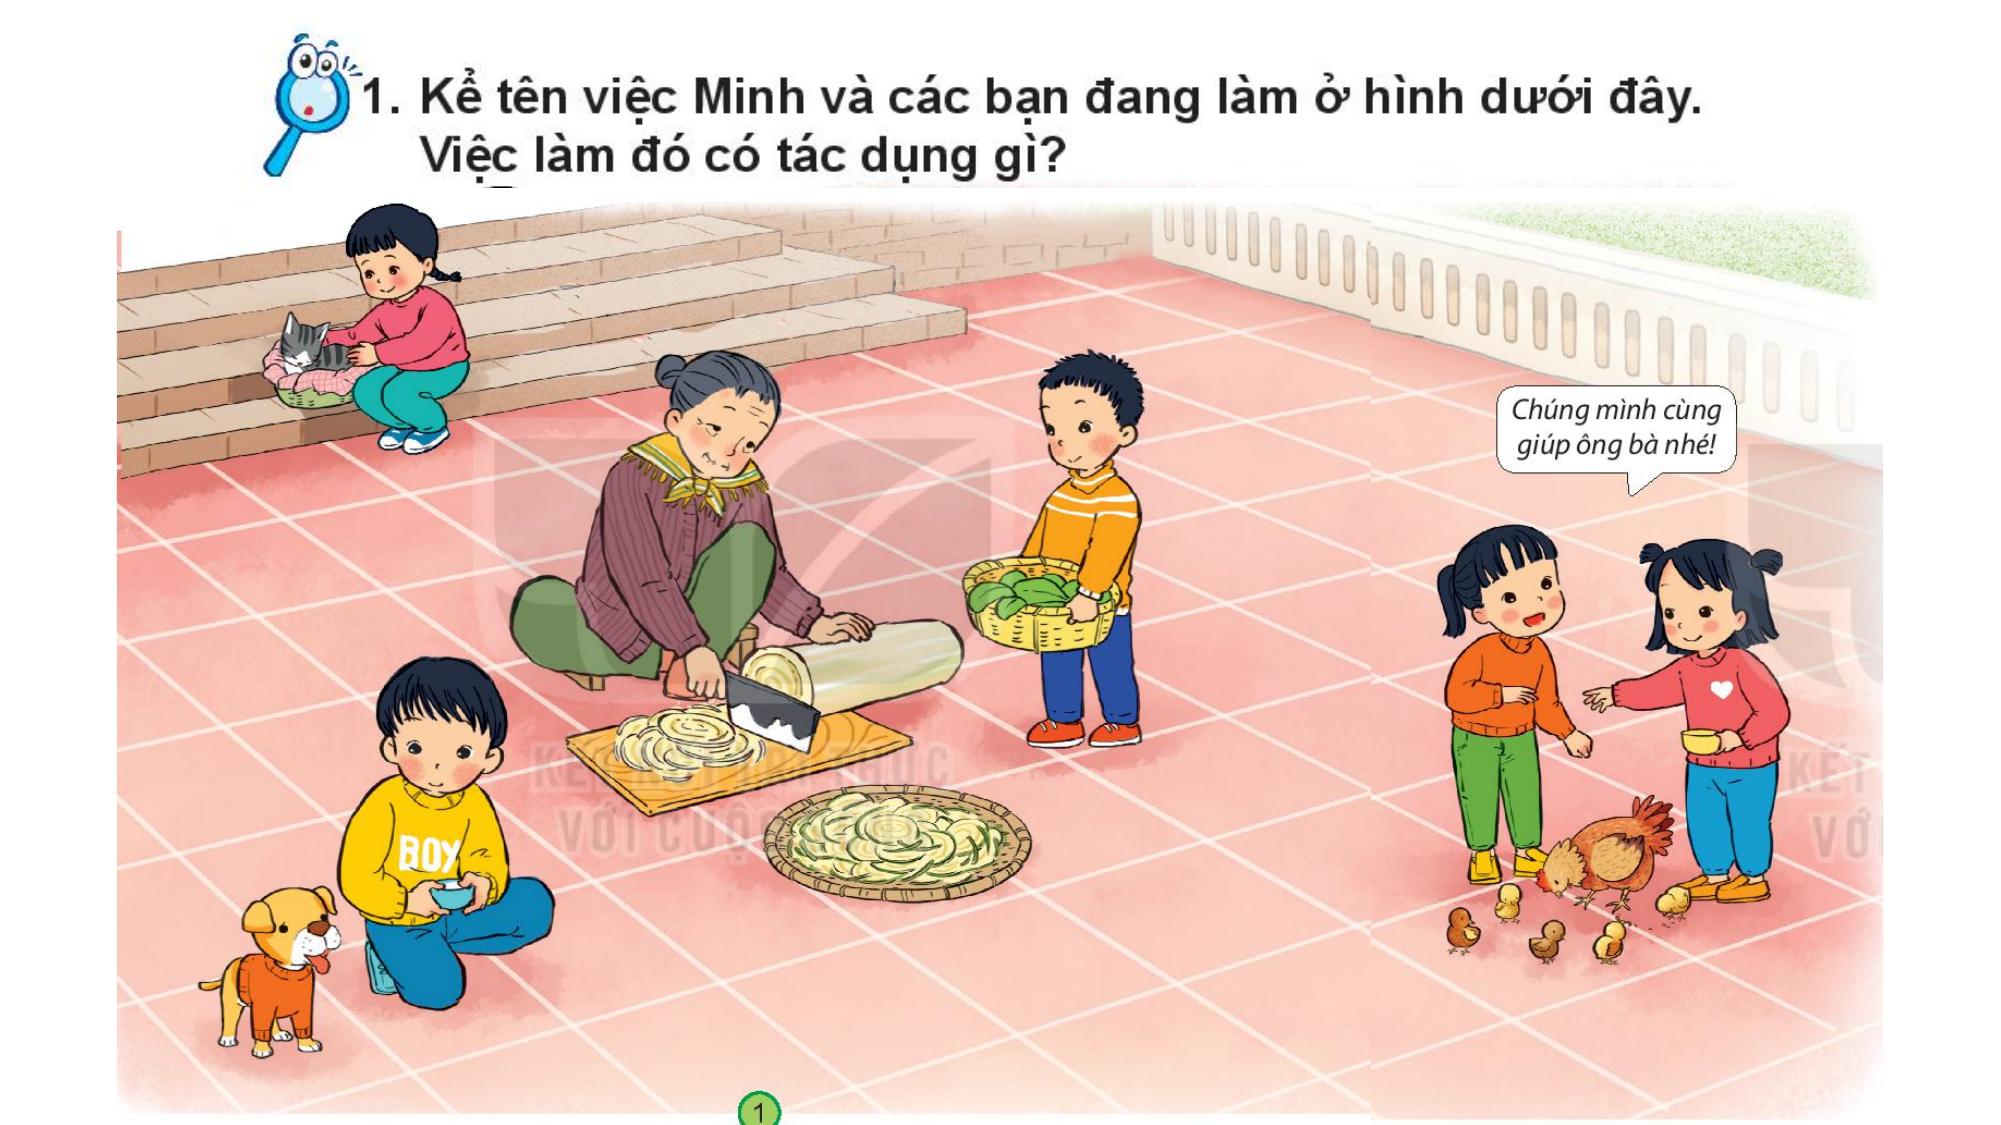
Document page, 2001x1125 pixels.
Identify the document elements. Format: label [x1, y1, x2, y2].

text_box [116, 202, 1884, 1125]
picture [215, 17, 1736, 188]
